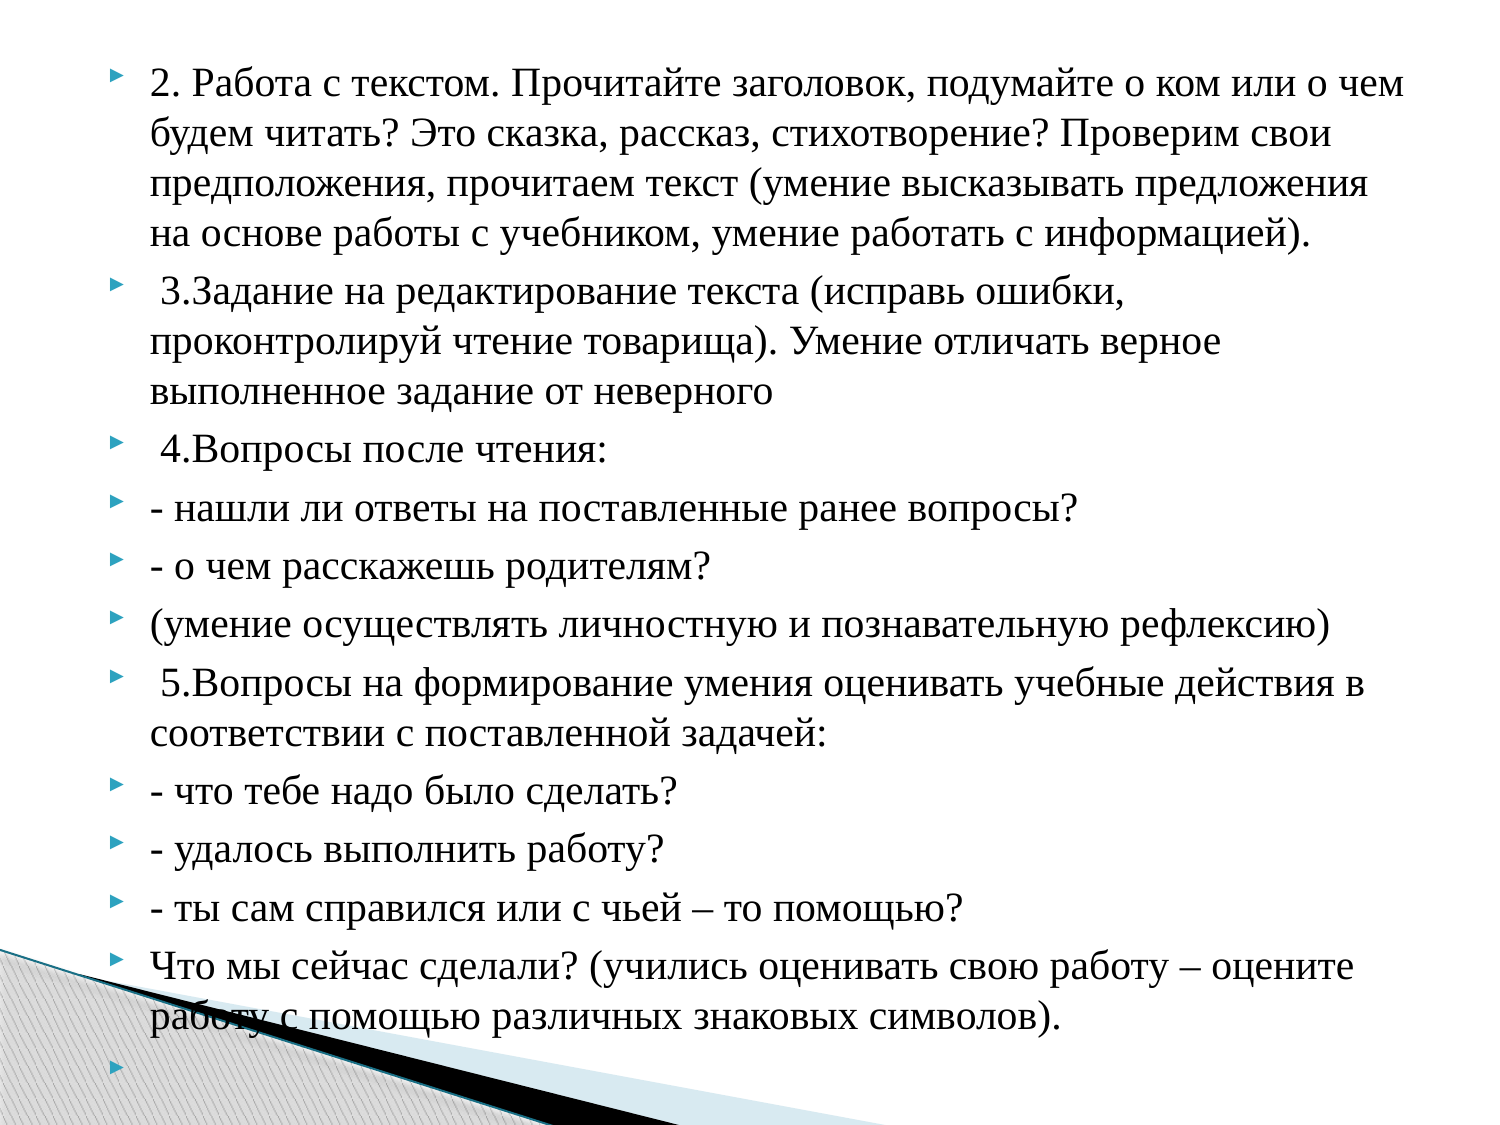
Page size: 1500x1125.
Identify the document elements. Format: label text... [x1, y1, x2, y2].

list 2. Работа с текстом. Прочитайте заголовок, подумайте о ком или о чем будем читать? Это сказка, рассказ, стихотворение? Проверим свои предположения, прочитаем текст (умение высказывать предложения на основе работы с учебником, умение работать с информацией). 3.Задание на редактирование текста (исправь ошибки, проконтролируй чтение товарища). Умение отличать верное выполненное задание от неверного 4.Вопросы после чтения: - нашли ли ответы на поставленные ранее вопросы? - о чем расскажешь родителям? (умение осуществлять личностную и познавательную рефлексию) 5.Вопросы на формирование умения оценивать учебные действия в соответствии с поставленной задачей: - что тебе надо было сделать? - удалось выполнить работу? - ты сам справился или с чьей – то помощью? Что мы сейчас сделали? (учились оценивать свою работу – оцените работу с помощью различных знаковых символов). [75, 46, 1425, 1079]
